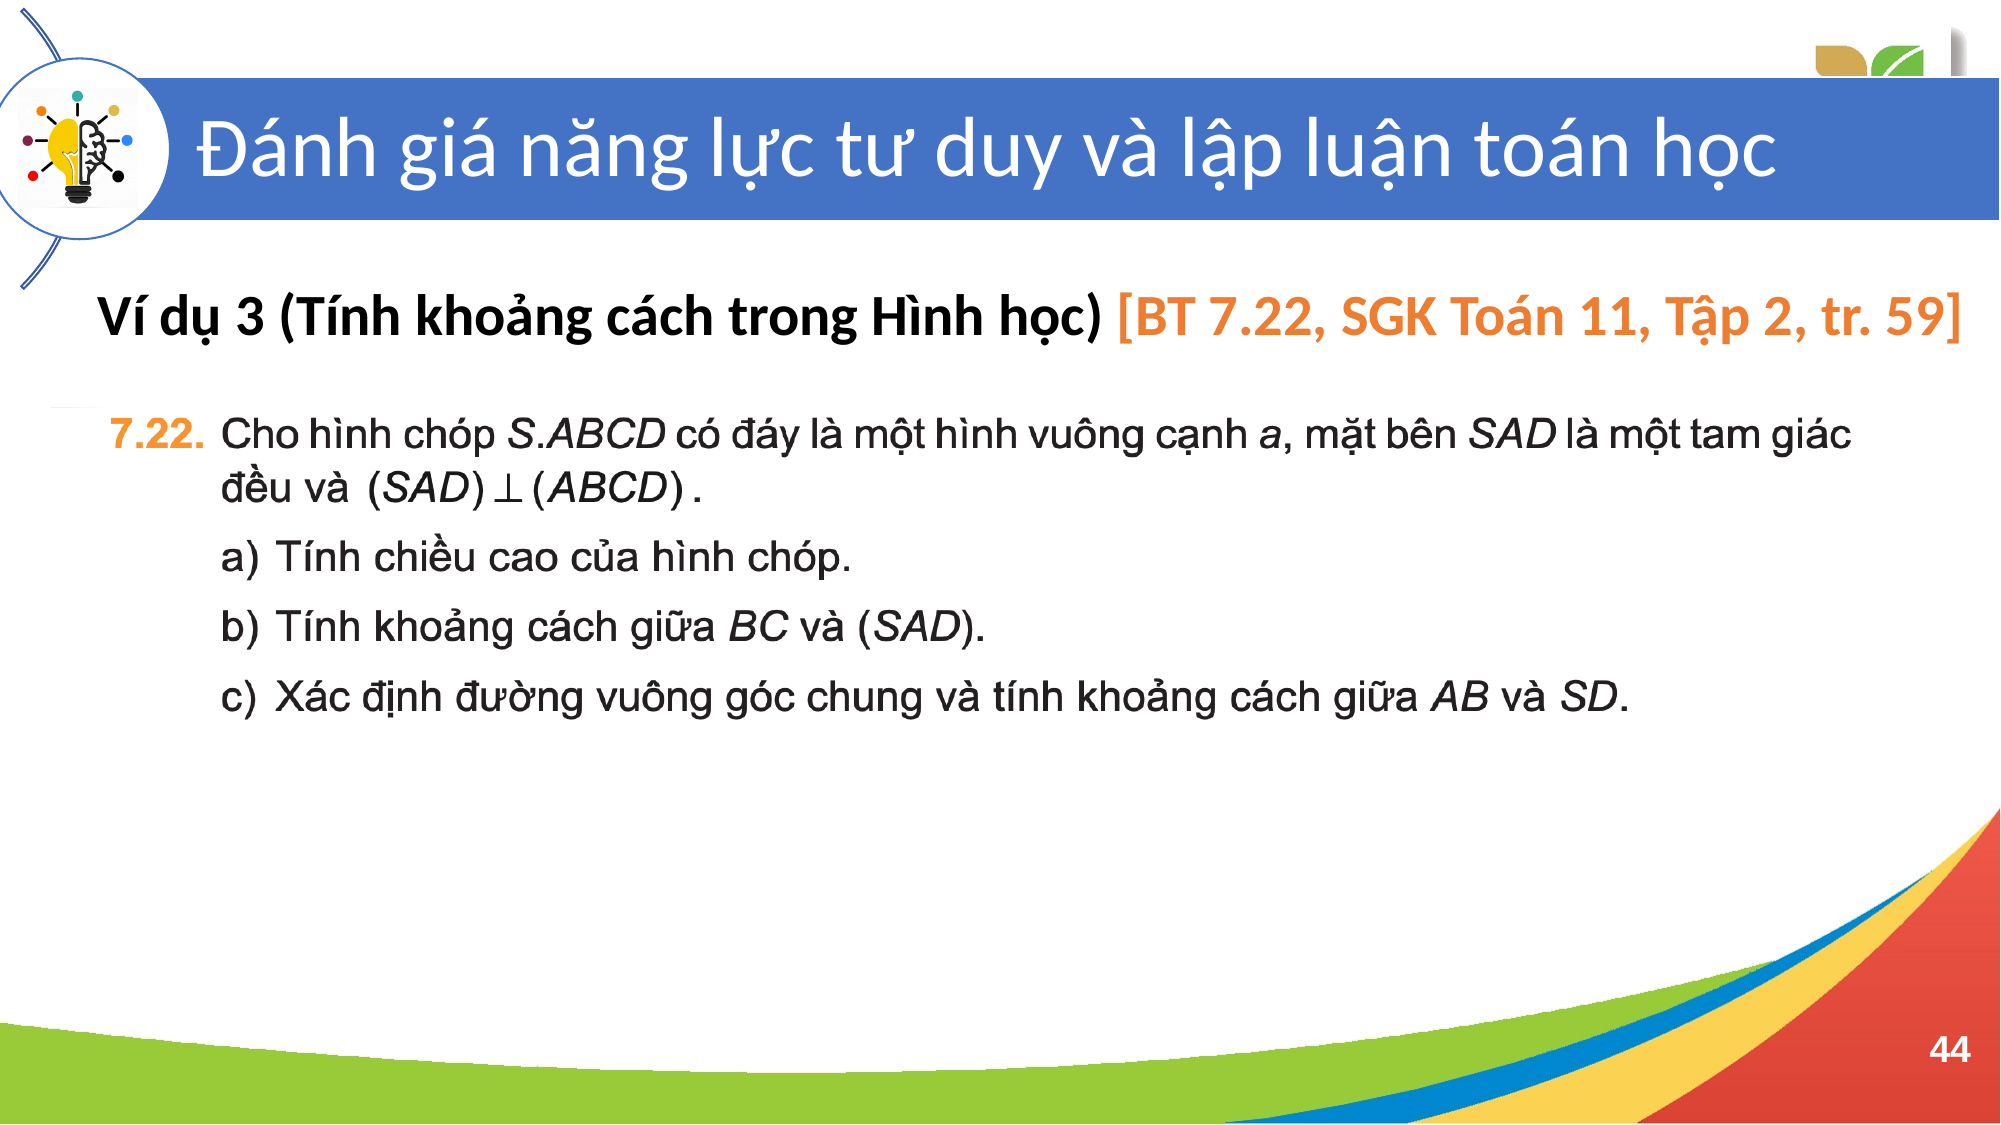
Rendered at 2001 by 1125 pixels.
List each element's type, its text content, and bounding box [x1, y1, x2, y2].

text_box Ví dụ 3 (Tính khoảng cách trong Hình học) [BT 7.22, SGK Toán 11, Tập 2, tr. 59] [82, 296, 1998, 382]
picture [17, 88, 138, 208]
picture [0, 0, 2001, 1125]
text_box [0, 2, 2000, 296]
